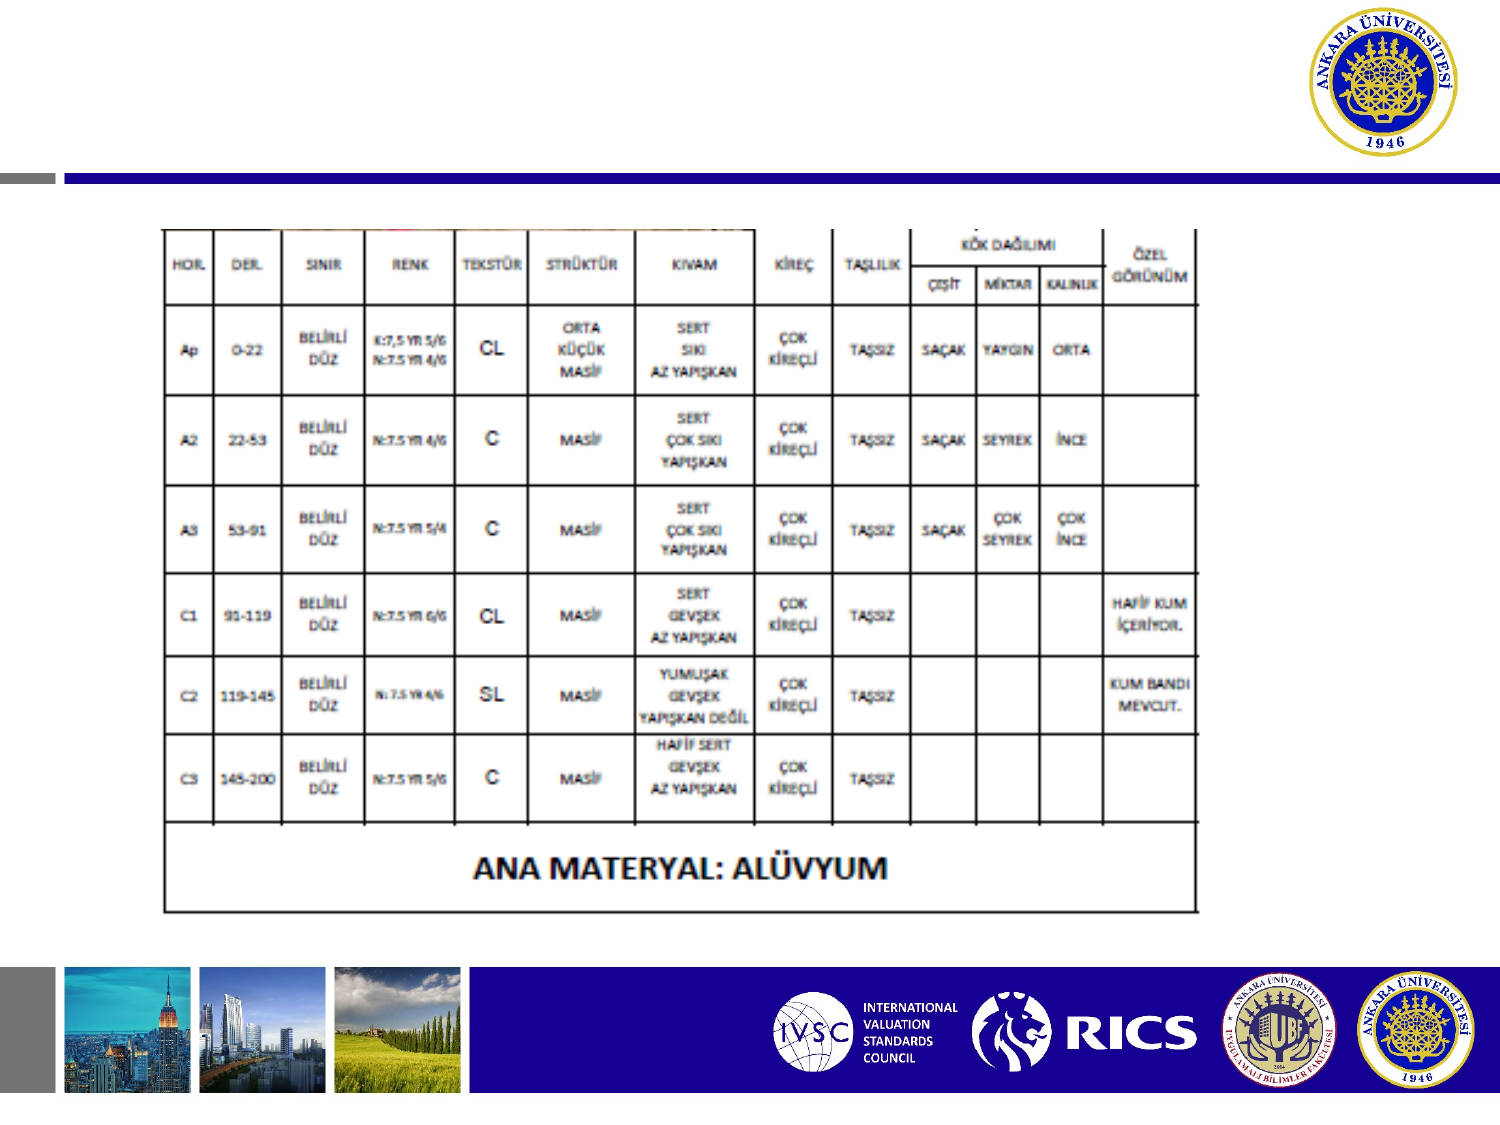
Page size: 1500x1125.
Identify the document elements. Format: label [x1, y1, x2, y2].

text_box [27, 107, 1425, 156]
picture [0, 0, 1500, 1125]
